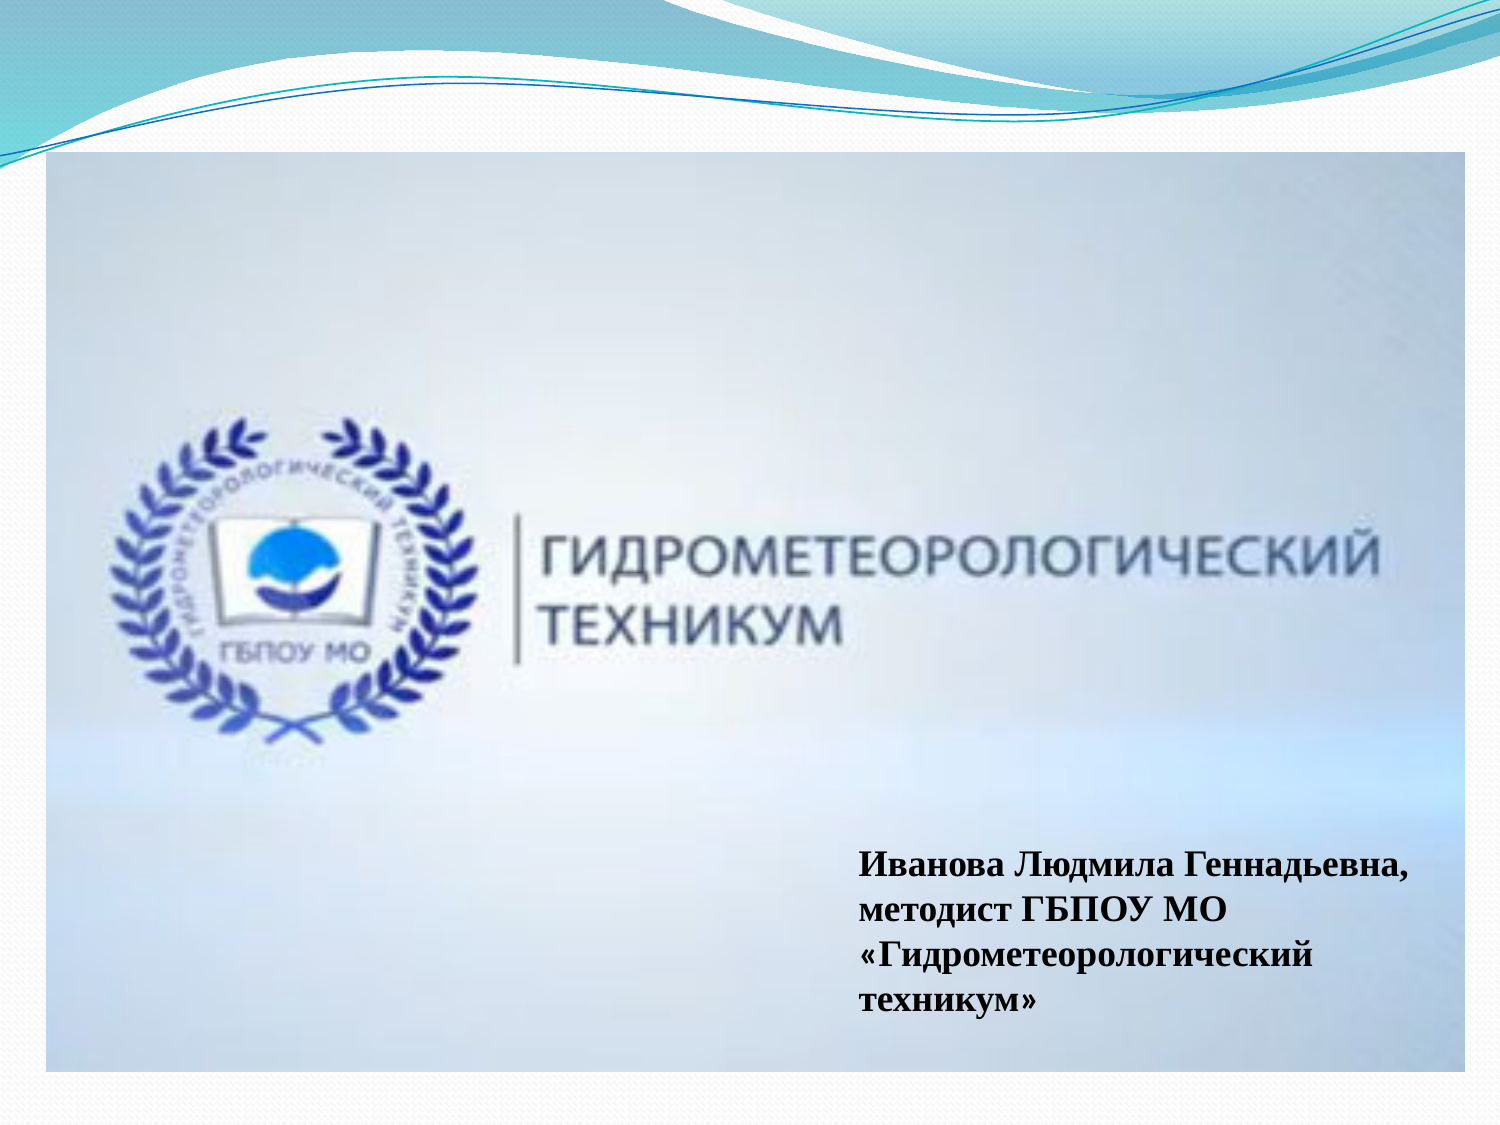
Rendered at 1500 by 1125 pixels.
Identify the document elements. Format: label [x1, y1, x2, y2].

picture [46, 152, 1465, 1072]
